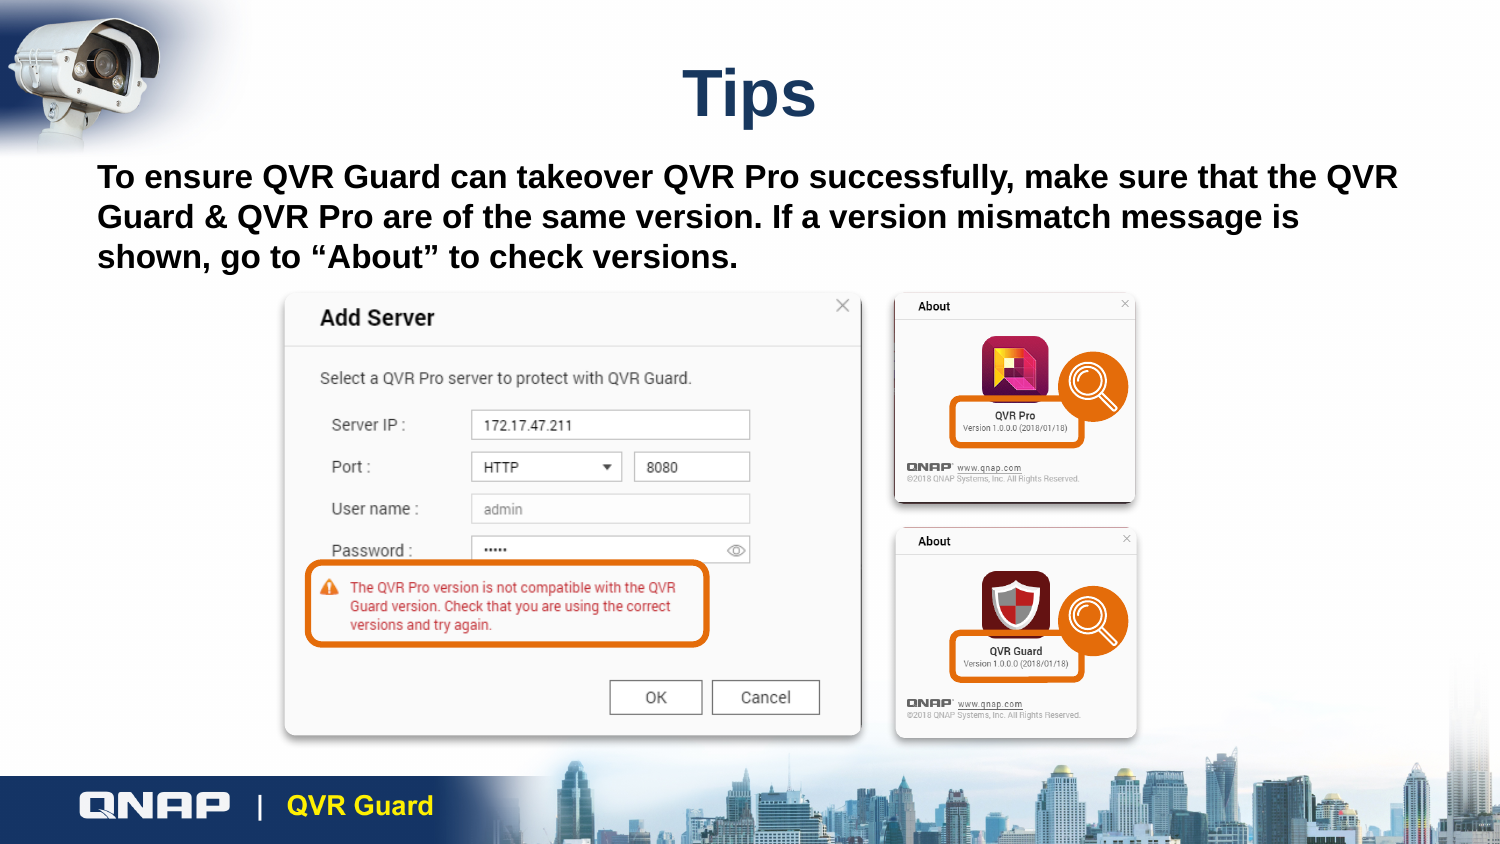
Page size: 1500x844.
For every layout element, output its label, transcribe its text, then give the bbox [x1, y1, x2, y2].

picture [0, 0, 1500, 844]
title Tips [82, 35, 1418, 140]
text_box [1057, 585, 1129, 657]
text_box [1057, 351, 1129, 423]
list To ensure QVR Guard can takeover QVR Pro successfully, make sure that the QVR Guard & QVR Pro are of the same version. If a version mismatch message is shown, go to “About” to check versions. [82, 140, 1430, 821]
